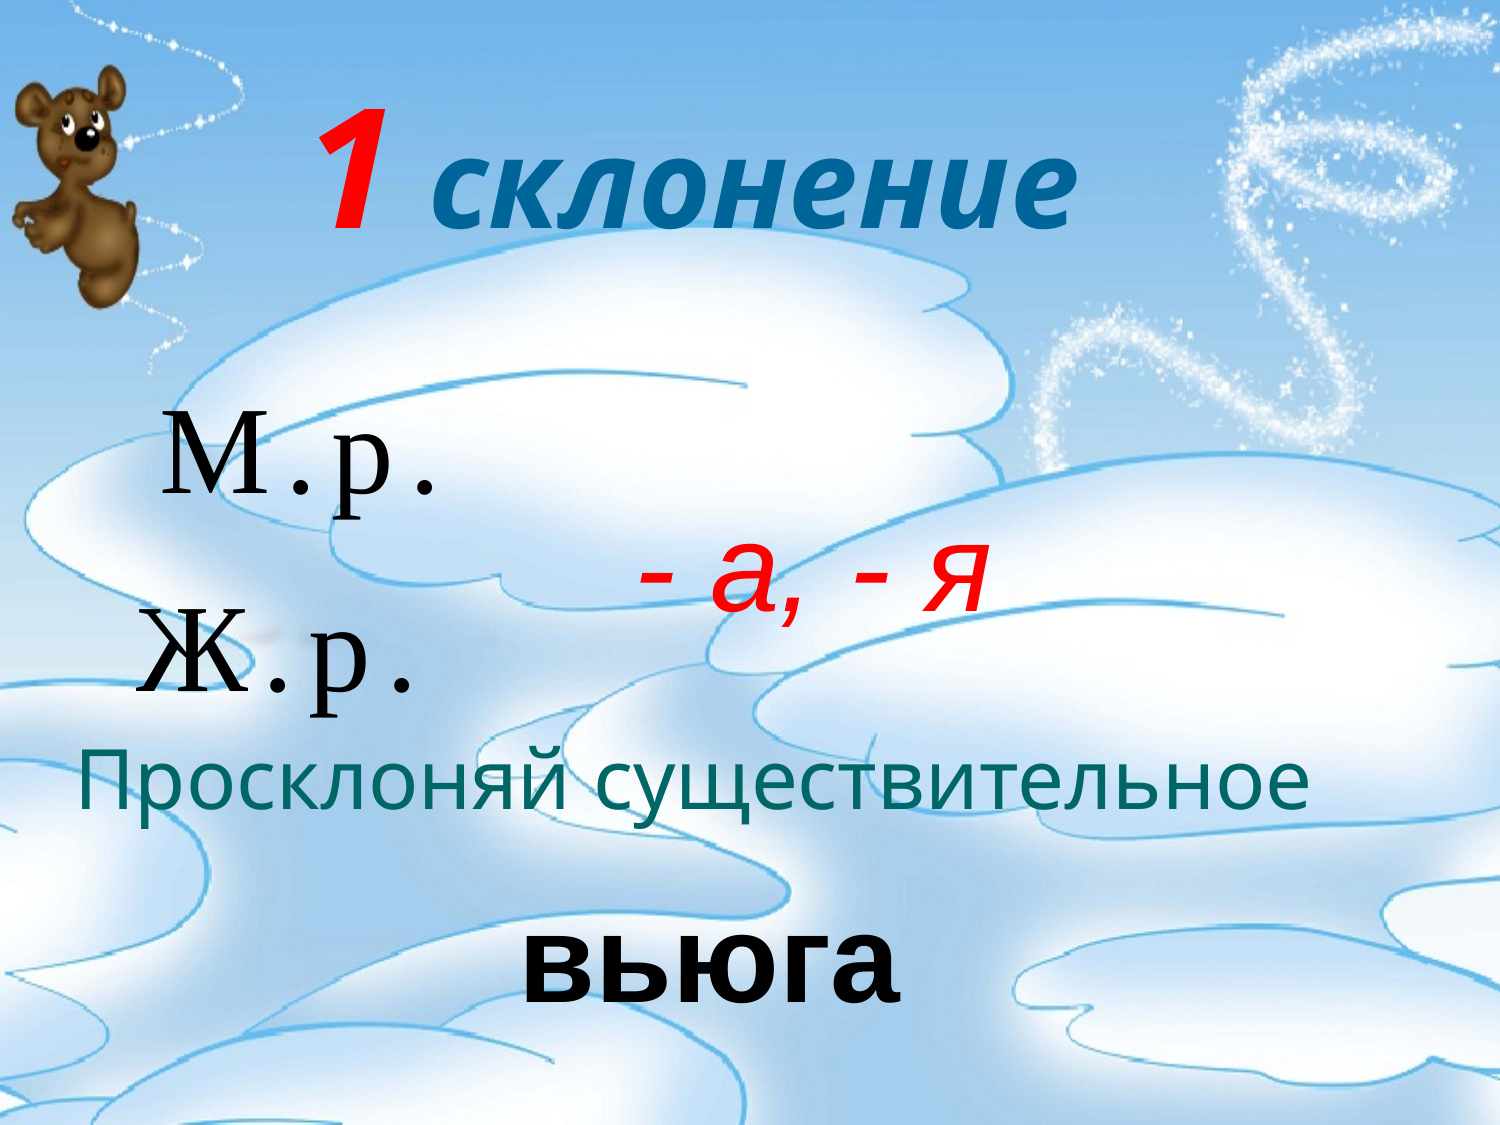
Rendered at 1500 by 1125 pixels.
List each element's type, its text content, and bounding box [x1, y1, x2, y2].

text_box вьюга [504, 869, 916, 1035]
text_box М.р. [144, 361, 456, 527]
text_box Просклоняй существительное [59, 719, 1442, 834]
text_box - а, - я [619, 478, 1008, 644]
text_box 1 склонение [289, 54, 1338, 270]
text_box Ж.р. [121, 559, 434, 719]
picture [0, 0, 1500, 1125]
